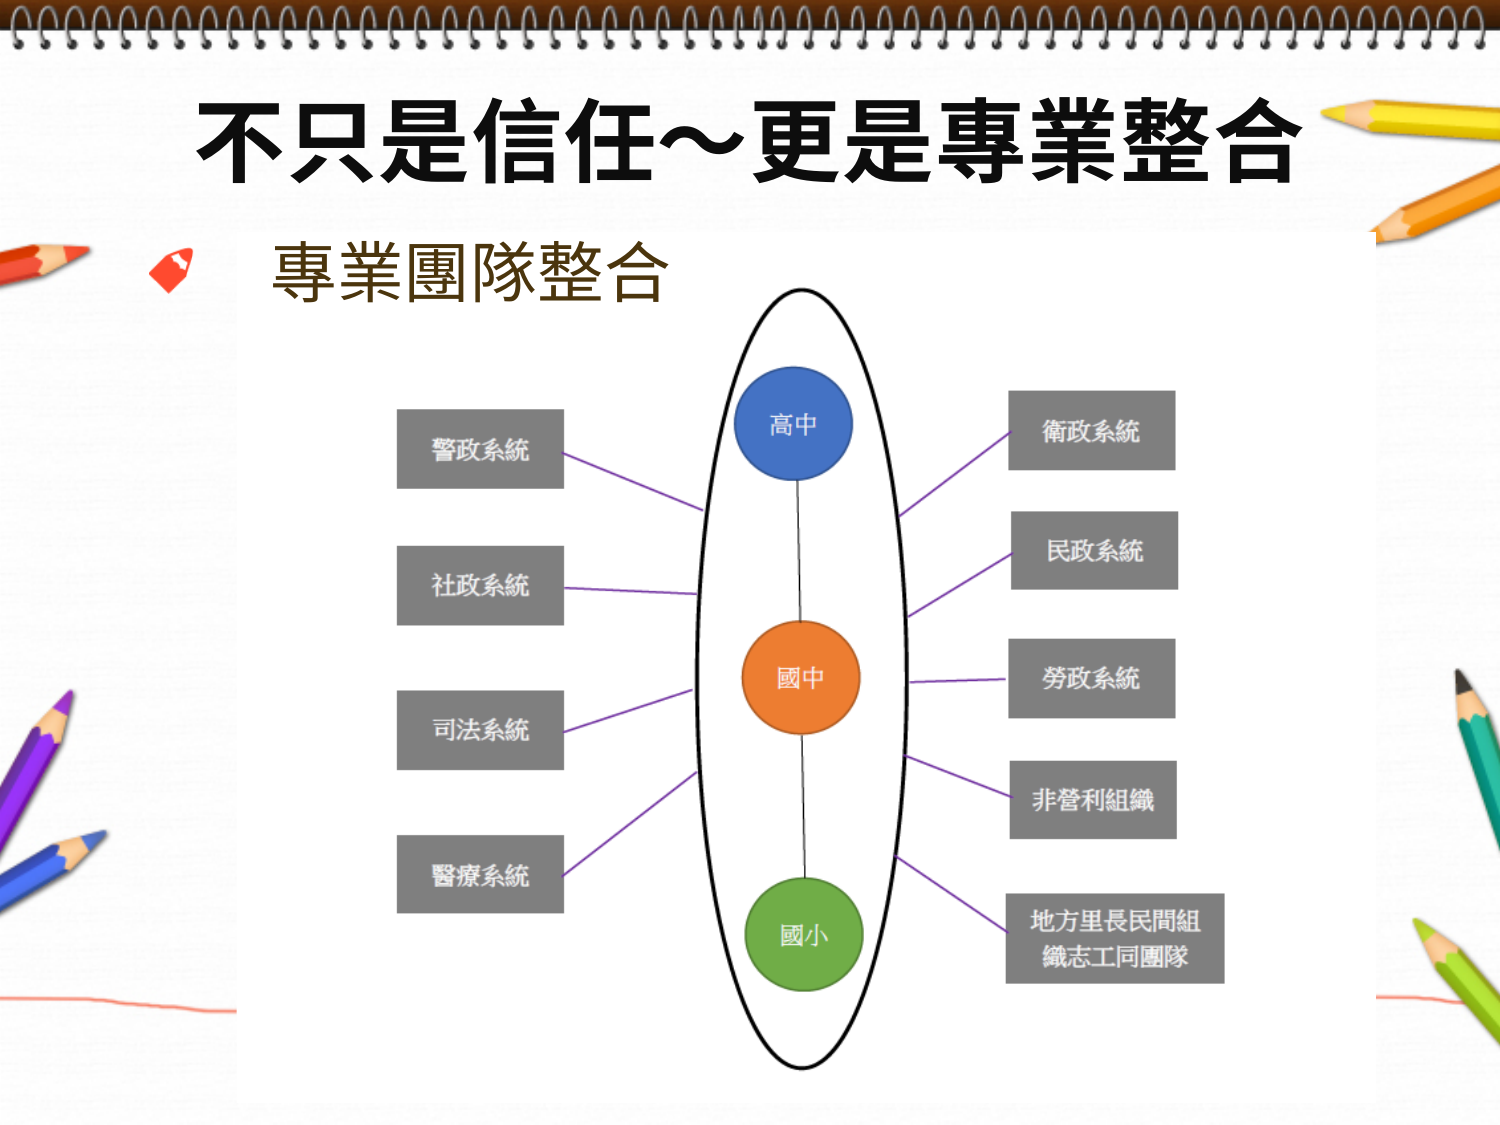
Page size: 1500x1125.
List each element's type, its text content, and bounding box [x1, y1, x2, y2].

title 不只是信任～更是專業整合 [75, 45, 1425, 233]
list 專業團隊整合 [123, 236, 231, 301]
picture [0, 0, 1500, 1125]
